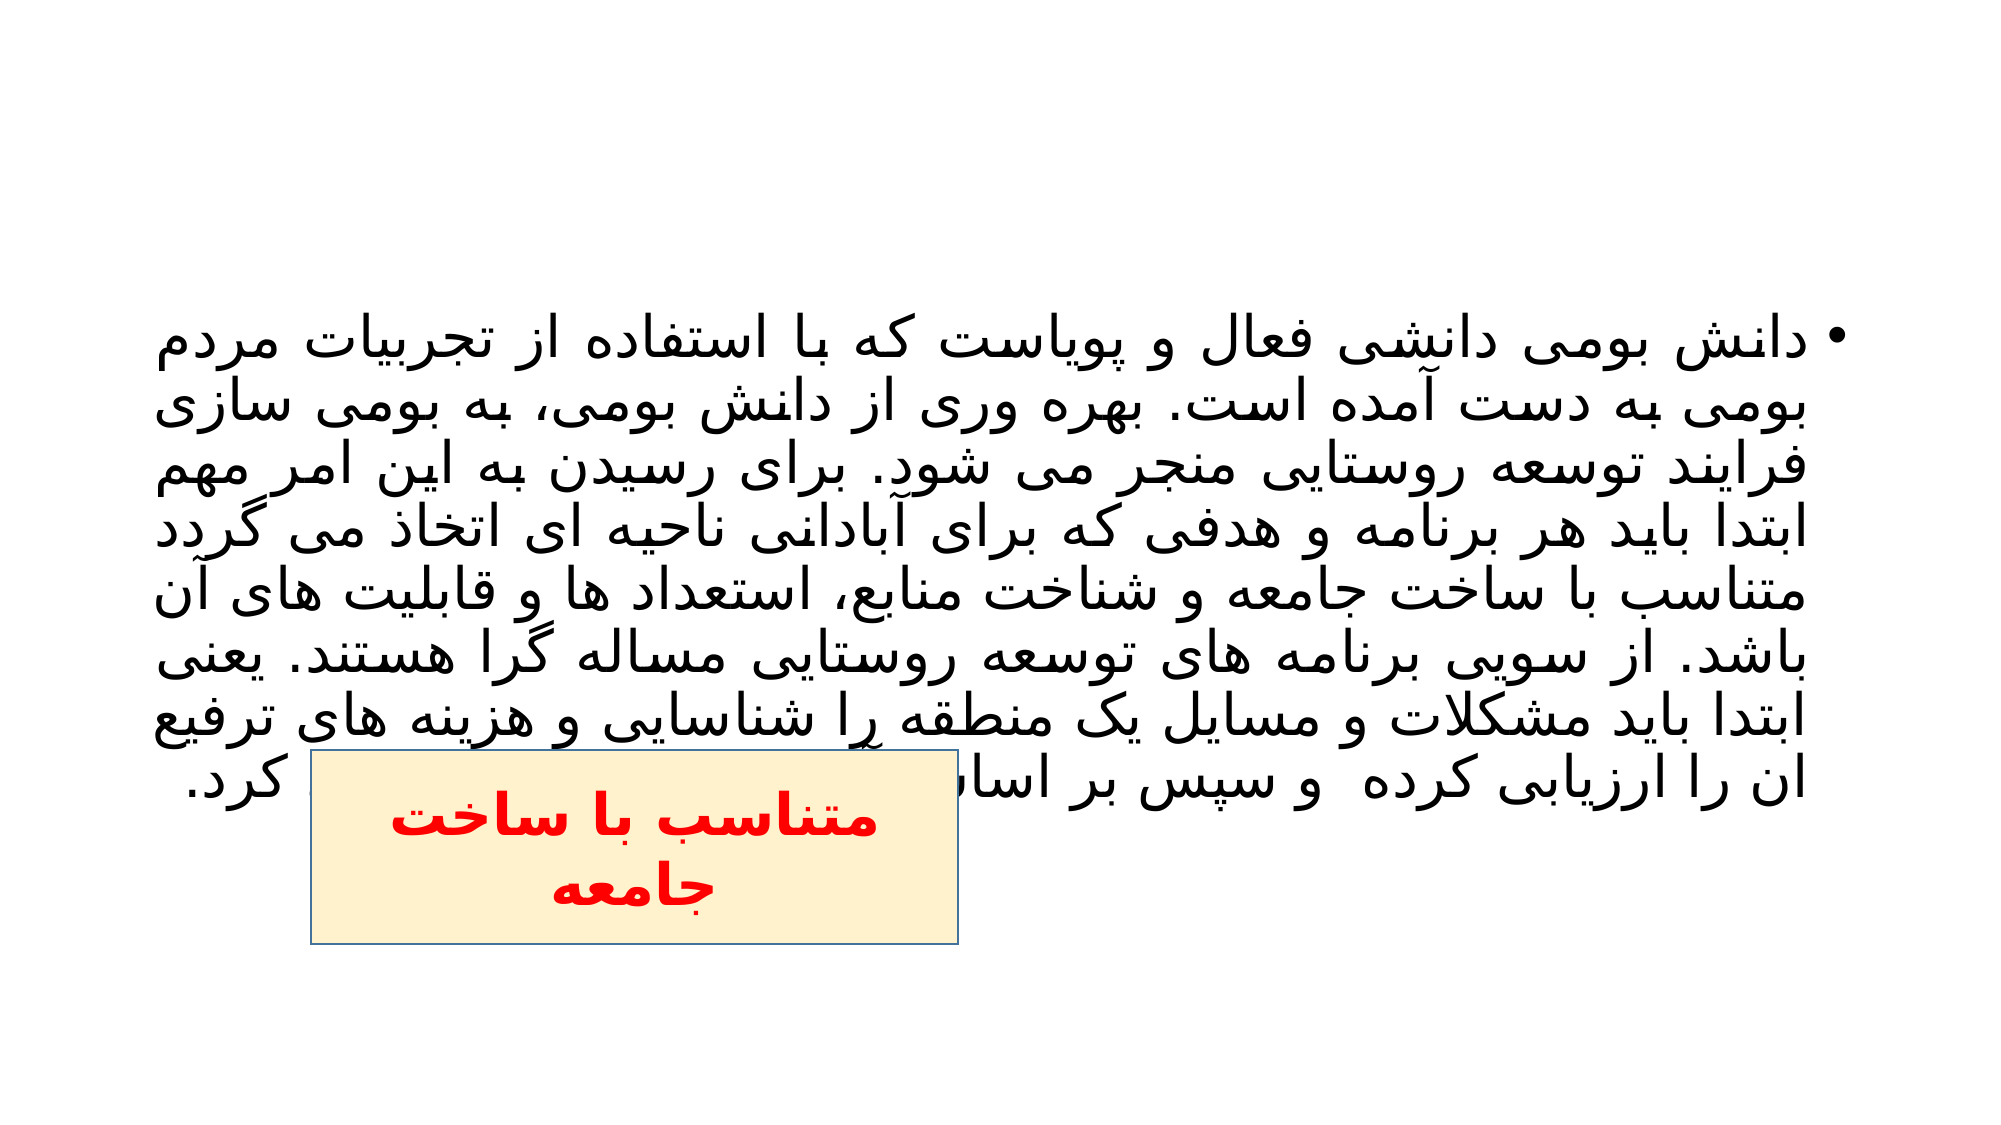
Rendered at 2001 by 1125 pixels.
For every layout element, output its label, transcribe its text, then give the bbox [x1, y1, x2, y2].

text_box متناسب با ساخت جامعه [310, 749, 959, 945]
list دانش بومی دانشی فعال و پویاست که با استفاده از تجربیات مردم بومی به دست آمده است. بهره وری از دانش بومی، به بومی سازی فرایند توسعه روستایی منجر می شود. برای رسیدن به این امر مهم ابتدا باید هر برنامه و هدفی که برای آبادانی ناحیه ای اتخاذ می گردد متناسب با ساخت جامعه و شناخت منابع، استعداد ها و قابلیت های آن باشد. از سویی برنامه های توسعه روستایی مساله گرا هستند. یعنی ابتدا باید مشکلات و مسایل یک منطقه را شناسایی و هزینه های ترفیع ان را ارزیابی کرده و سپس بر اساس آن اقدام به برنامه ریزی کرد. [137, 299, 1863, 1014]
